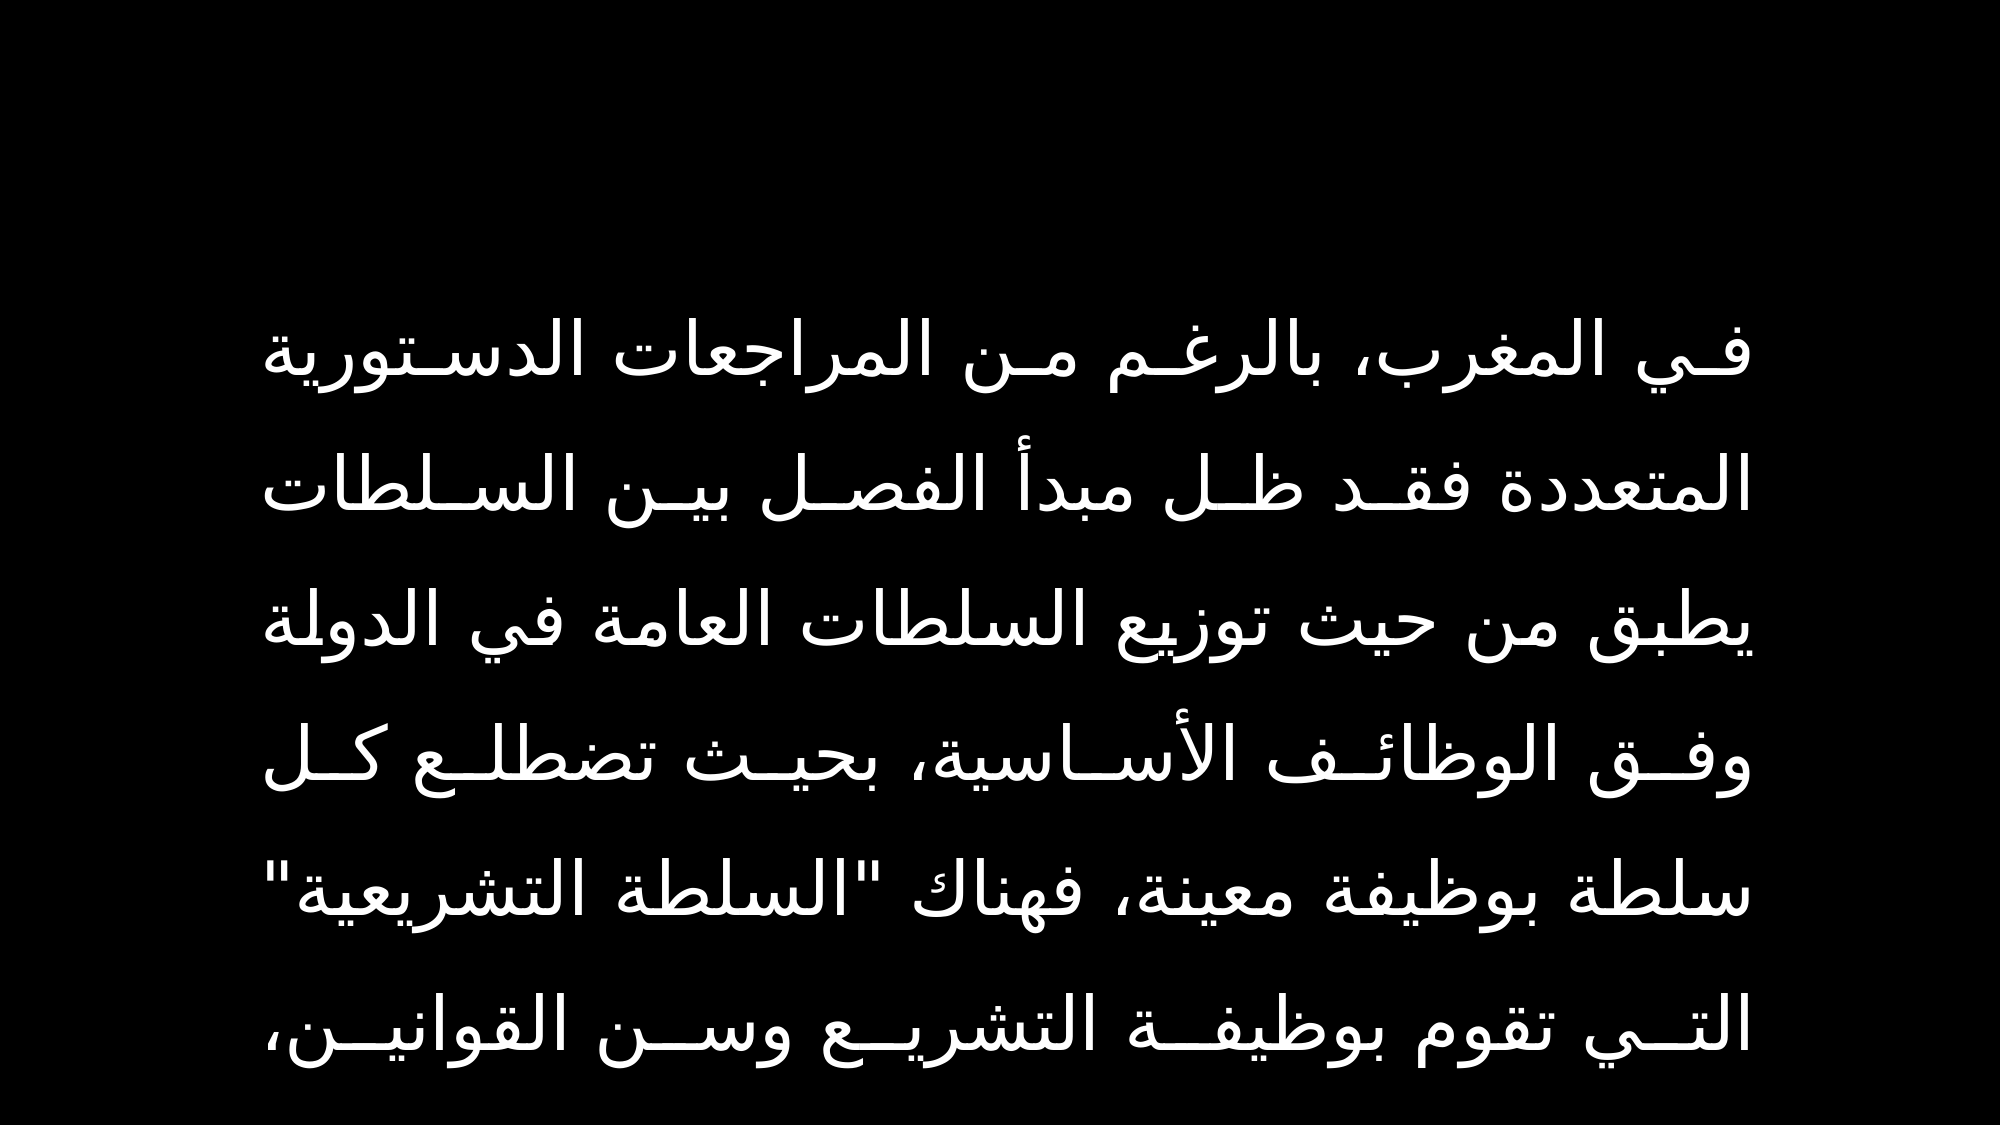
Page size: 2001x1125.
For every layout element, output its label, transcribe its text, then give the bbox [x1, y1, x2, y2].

text_box في المغرب، بالرغم من المراجعات الدستورية المتعددة فقد ظل مبدأ الفصل بين السلطات يطبق من حيث توزيع السلطات العامة في الدولة وفق الوظائف الأساسية، بحيث تضطلع كل سلطة بوظيفة معينة، فهناك "السلطة التشريعية" التي تقوم بوظيفة التشريع وسن القوانين، و"السلطة التنفيذية" التي تقوم بالوظائف التنفيذية، و"السلطة القضائية" التي تقوم بالوظائف القضائية وحماية الحريات. [245, 248, 1771, 1125]
